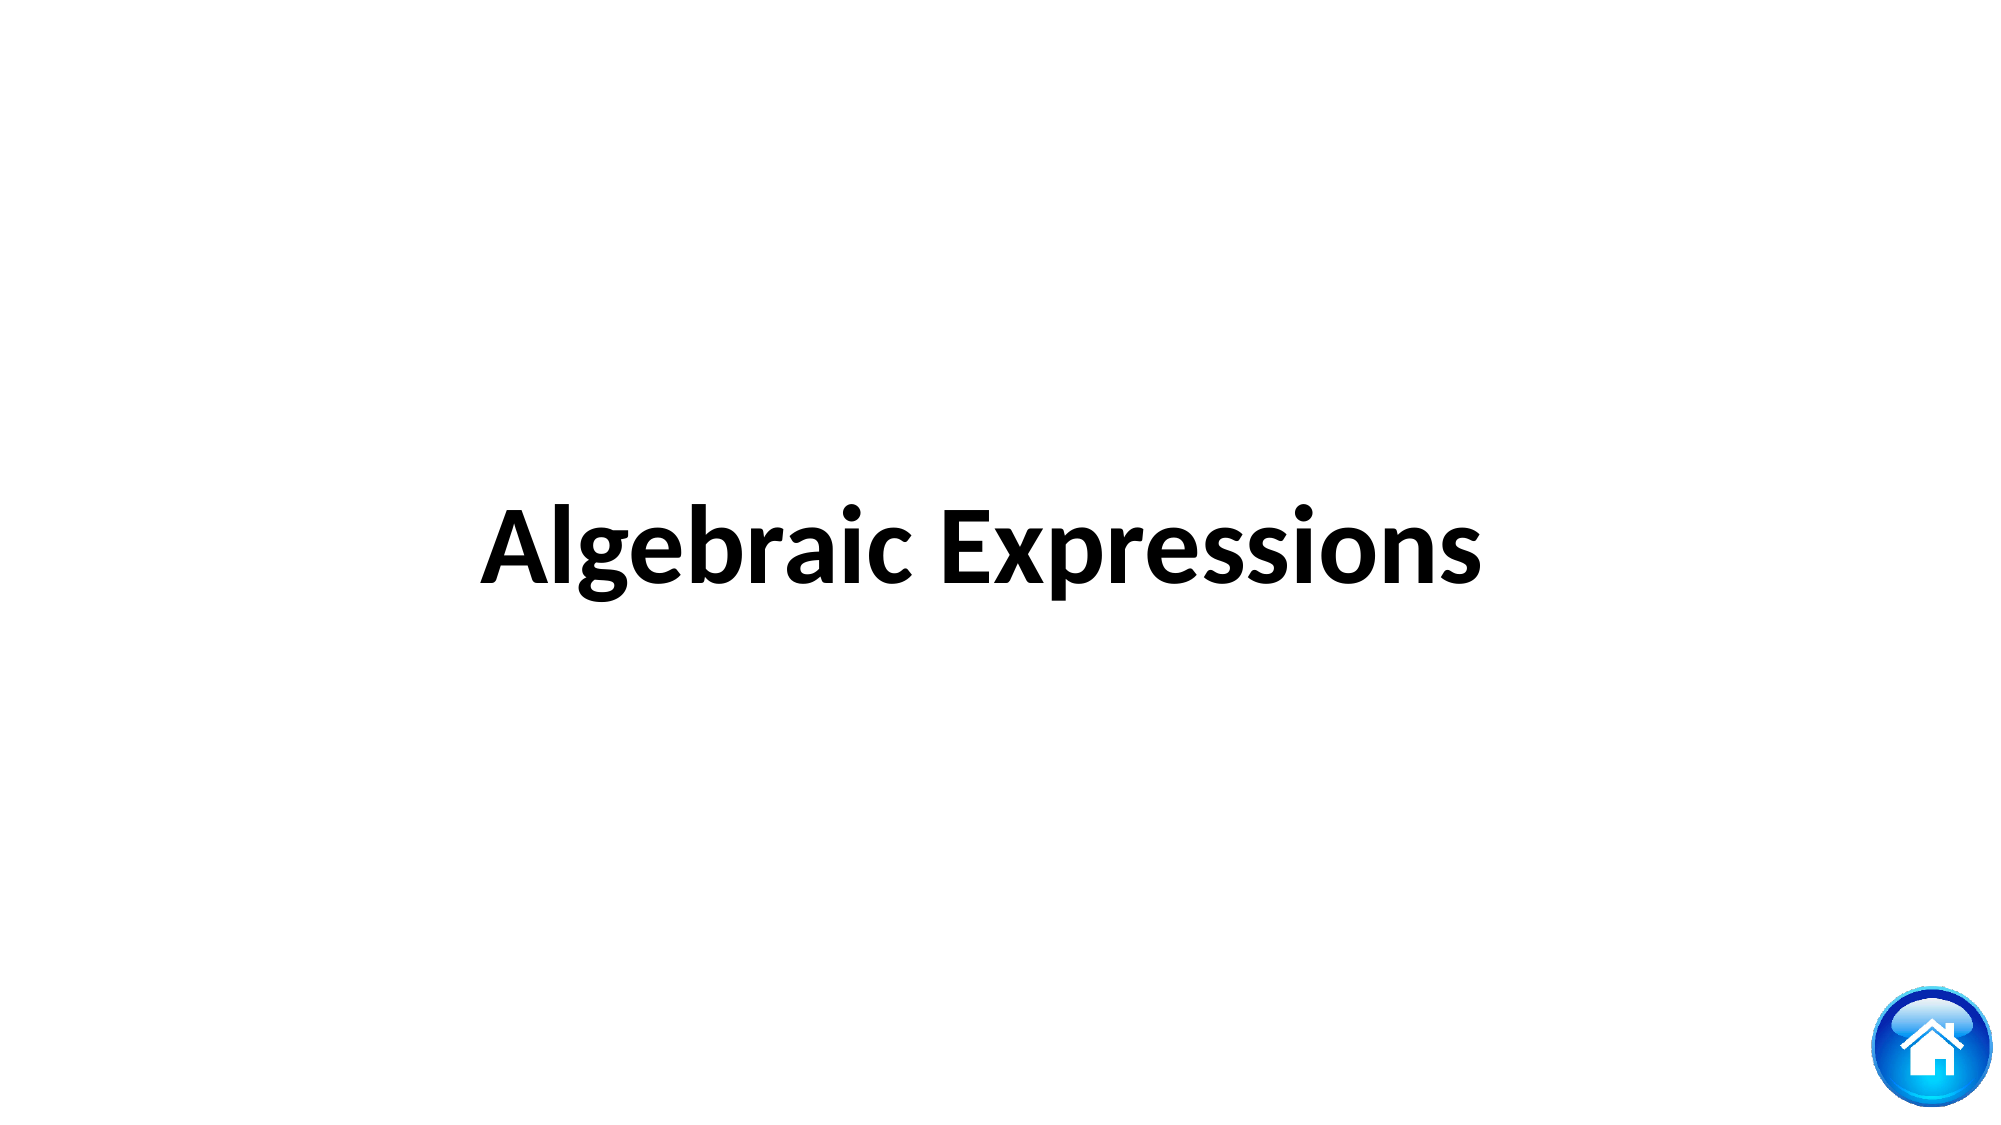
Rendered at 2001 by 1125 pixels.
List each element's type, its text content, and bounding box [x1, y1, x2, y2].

picture [1867, 978, 1996, 1115]
text_box Algebraic Expressions [465, 463, 1526, 614]
